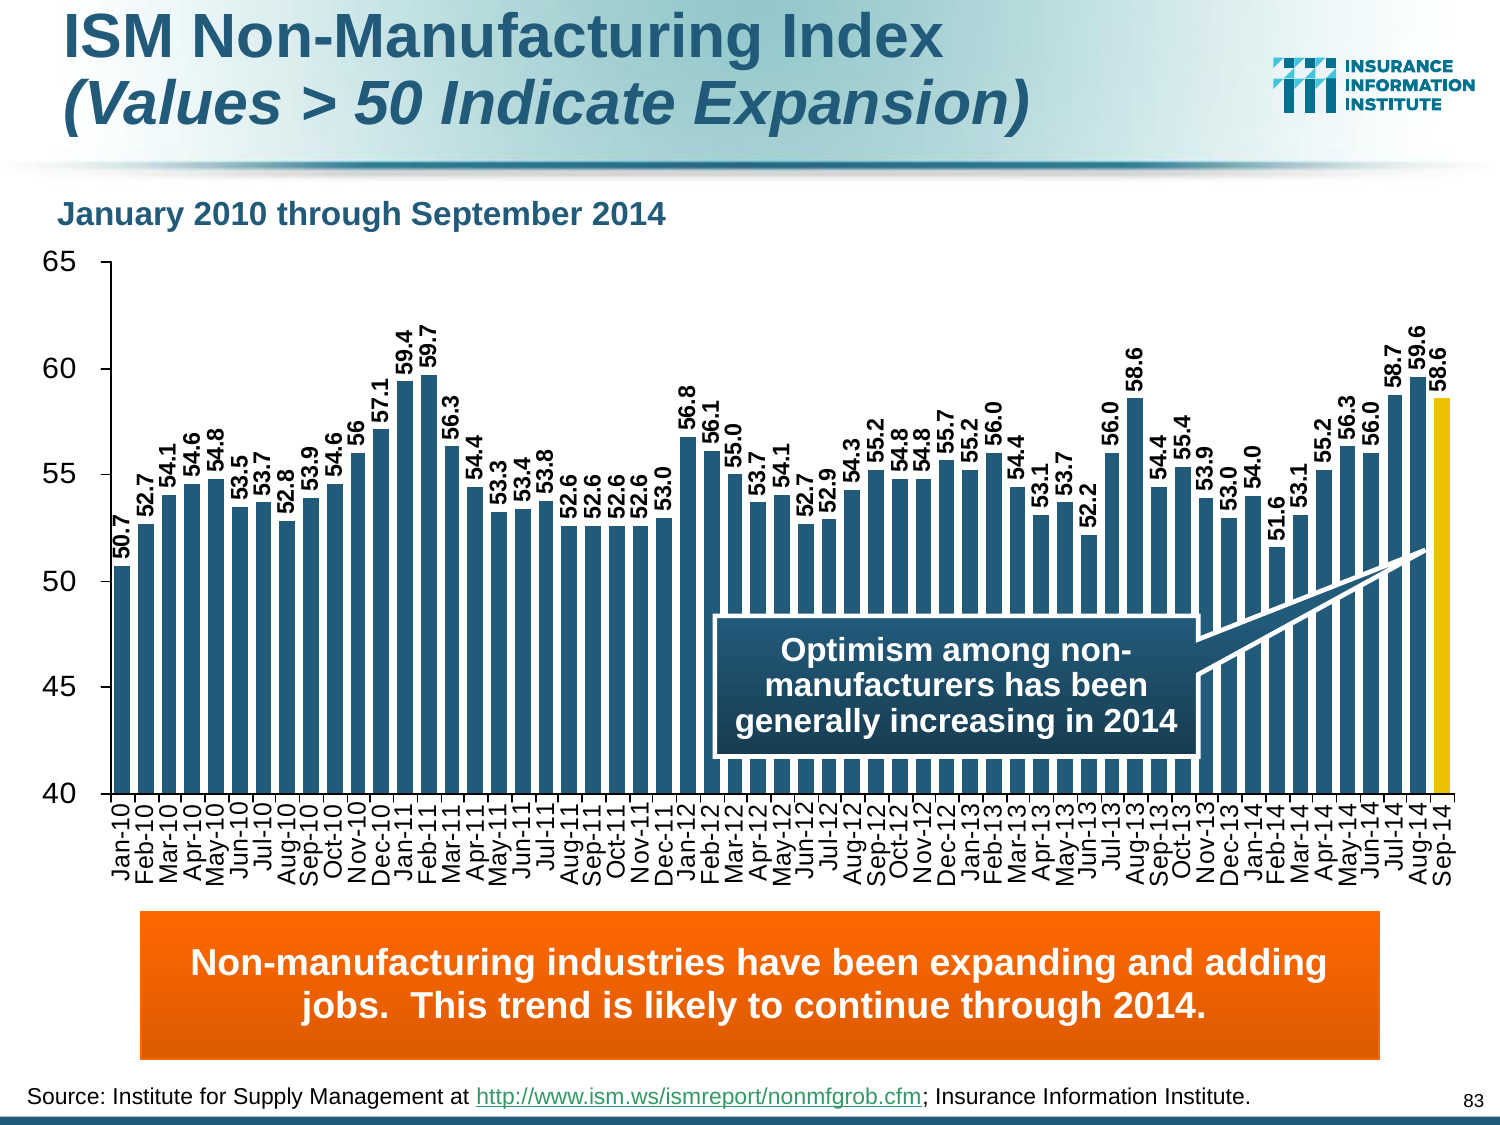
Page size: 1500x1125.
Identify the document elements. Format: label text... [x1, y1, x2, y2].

text_box Source: Institute for Supply Management at http://www.ism.ws/ismreport/nonmfgrob.cfm; Insurance Information Institute. [0, 1085, 1434, 1125]
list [29, 229, 1469, 900]
text_box January 2010 through September 2014 [56, 196, 1406, 227]
text_box ISM Non-Manufacturing Index (Values > 50 Indicate Expansion) [56, 0, 1271, 142]
text_box Non-manufacturing industries have been expanding and adding jobs. This trend is likely to continue through 2014. [141, 912, 1379, 1059]
picture [0, 0, 1500, 189]
slide_number 83 [1410, 1091, 1485, 1112]
